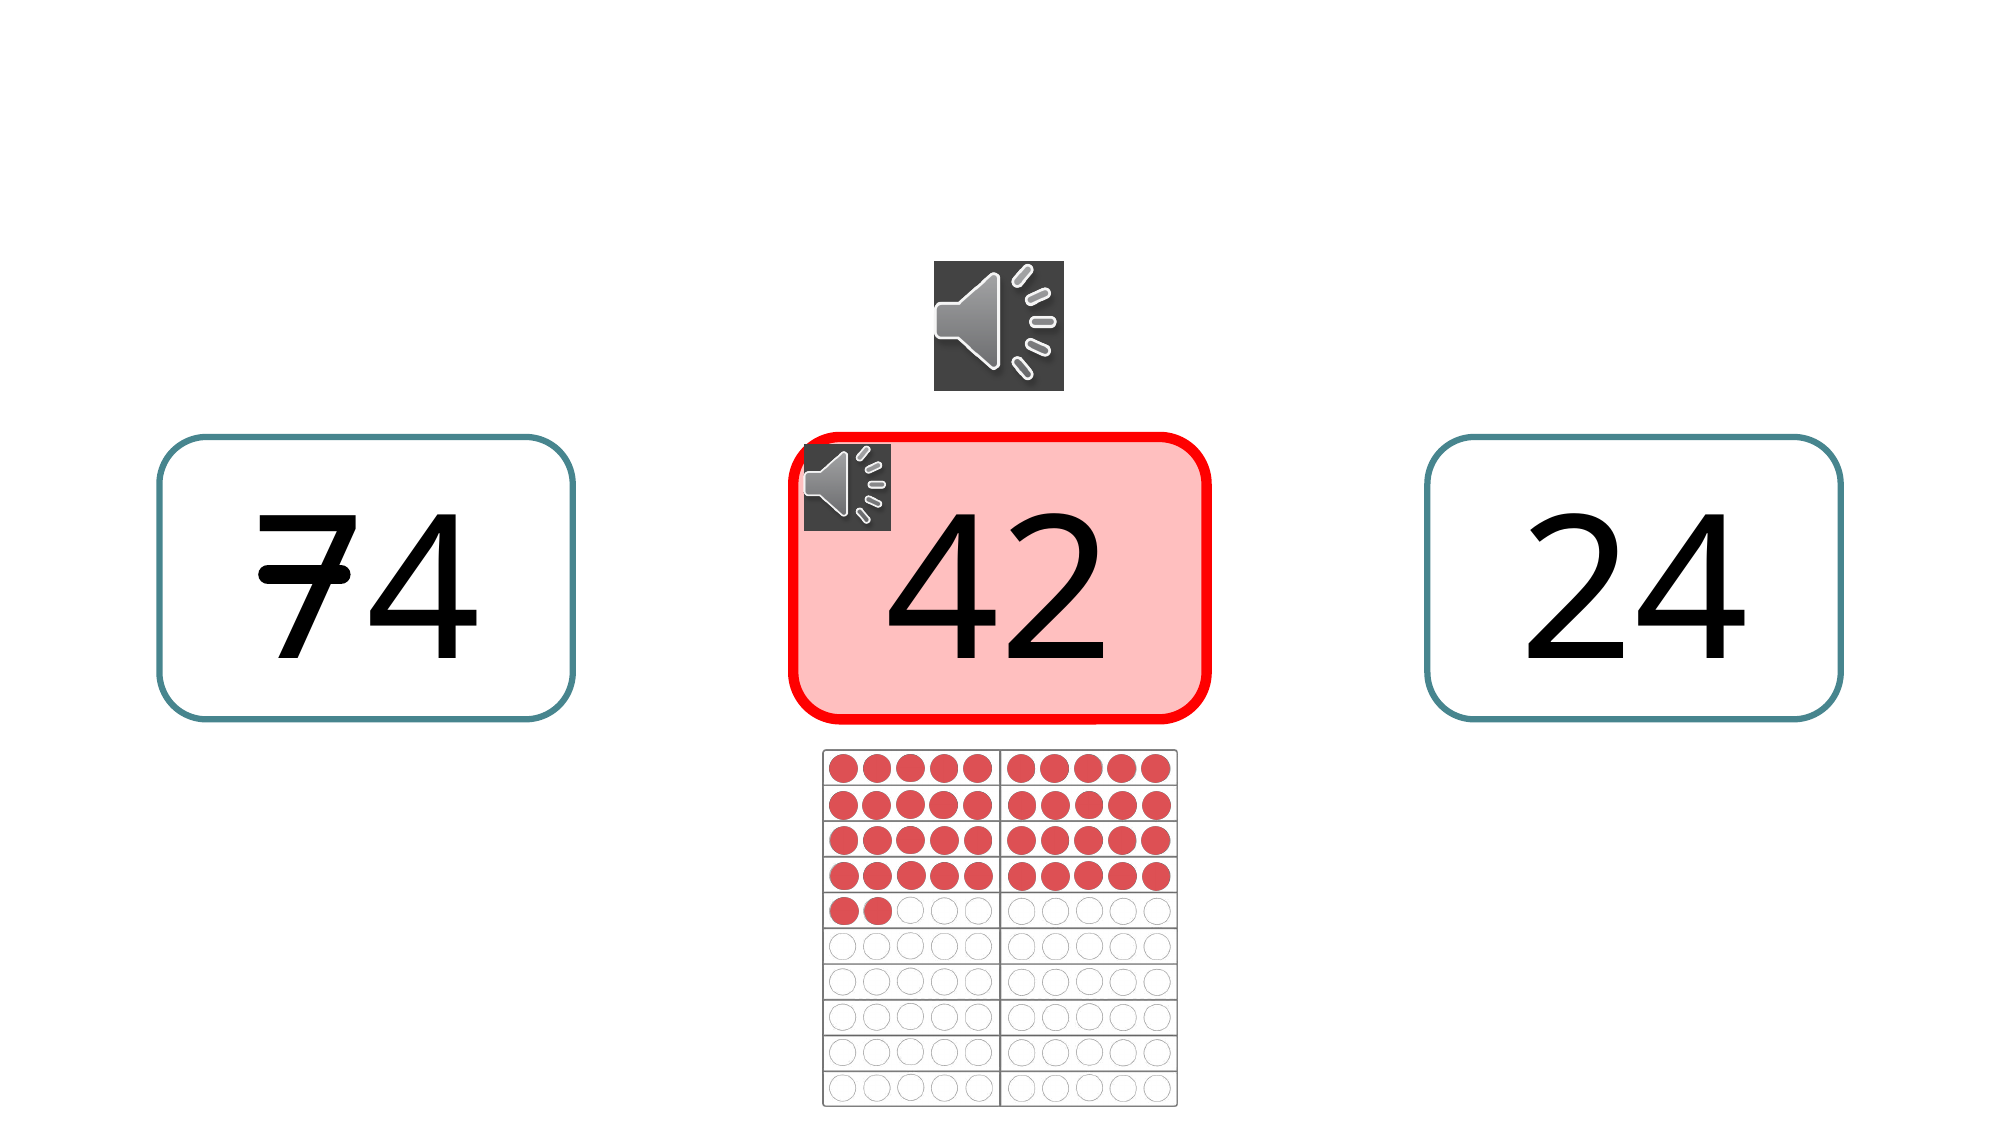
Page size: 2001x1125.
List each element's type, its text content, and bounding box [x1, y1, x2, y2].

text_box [1007, 861, 1170, 891]
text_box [1007, 754, 1170, 783]
text_box 74 [158, 435, 574, 721]
picture [822, 749, 1178, 1107]
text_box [1008, 791, 1171, 820]
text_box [829, 790, 992, 820]
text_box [829, 826, 992, 855]
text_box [830, 861, 993, 891]
picture [803, 442, 892, 532]
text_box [1007, 826, 1170, 855]
text_box 42 [793, 436, 1207, 720]
text_box 24 [1427, 436, 1841, 720]
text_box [829, 754, 992, 783]
picture [932, 259, 1065, 392]
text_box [830, 897, 892, 925]
